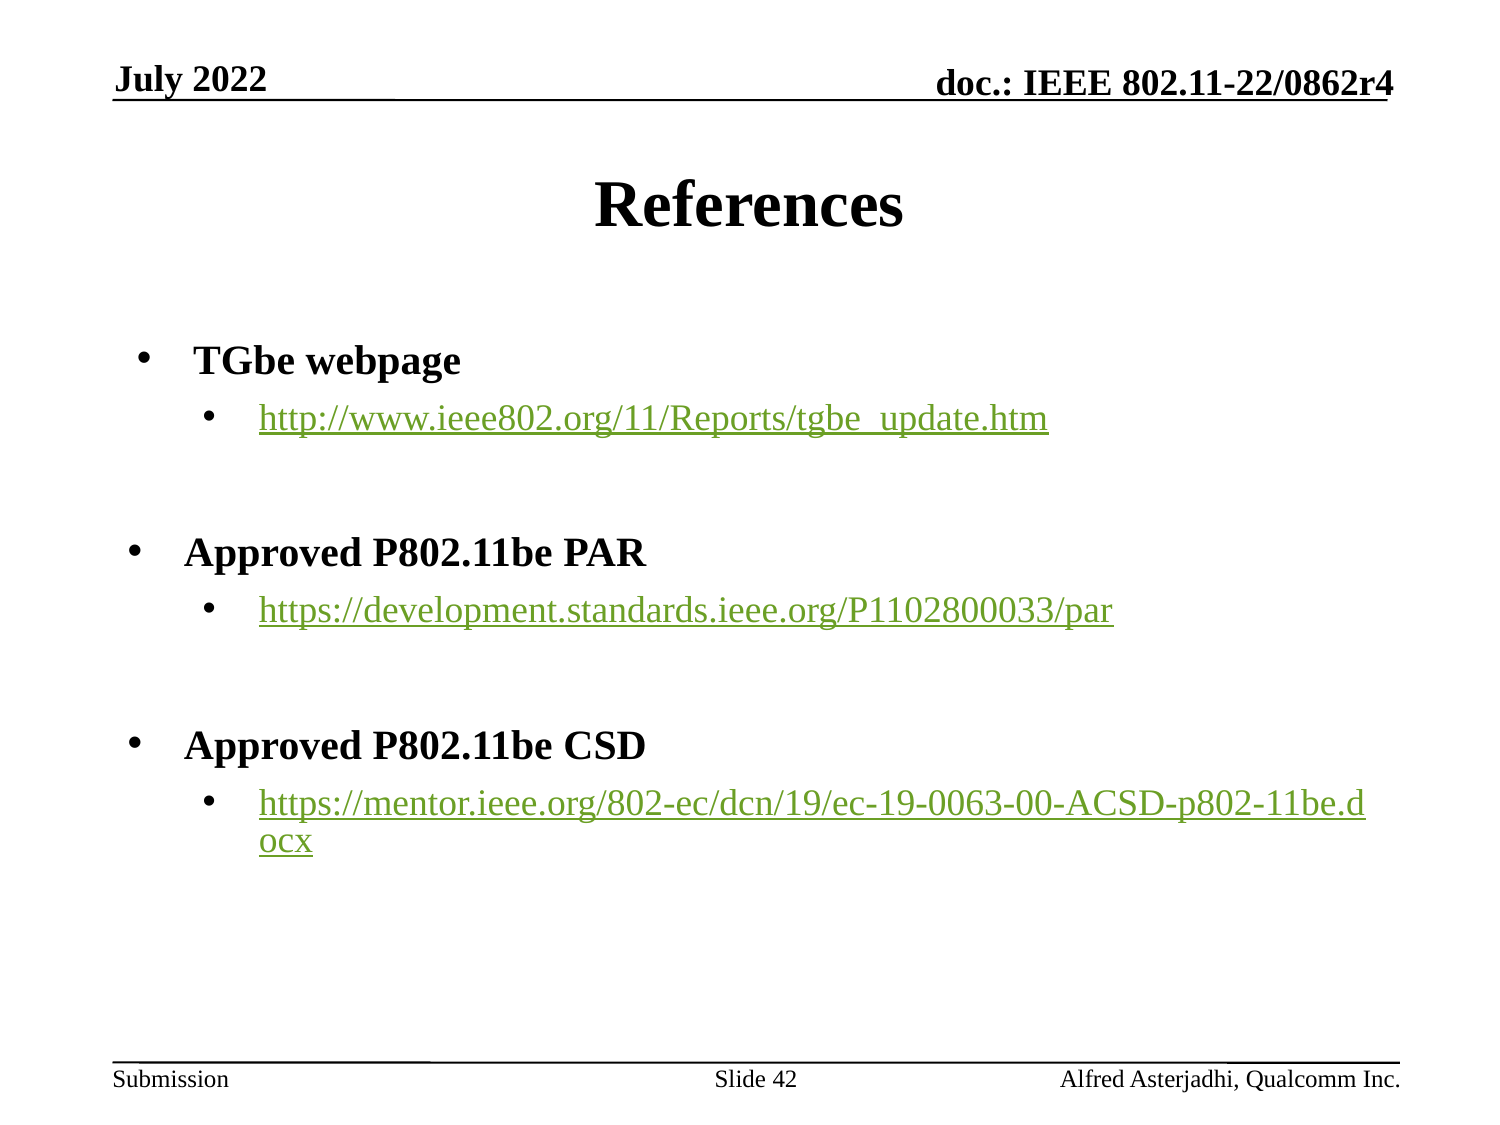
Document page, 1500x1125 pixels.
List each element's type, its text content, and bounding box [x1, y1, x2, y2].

footer Alfred Asterjadhi, Qualcomm Inc. [878, 1061, 1402, 1093]
slide_number Slide 42 [712, 1061, 800, 1123]
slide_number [114, 54, 493, 100]
title References [112, 112, 1388, 288]
list TGbe webpage http://www.ieee802.org/11/Reports/tgbe_update.htm Approved P802.11be PAR https://development.standards.ieee.org/P1102800033/par Approved P802.11be CSD https://mentor.ieee.org/802-ec/dcn/19/ec-19-0063-00-ACSD-p802-11be.docx [112, 324, 1388, 1000]
